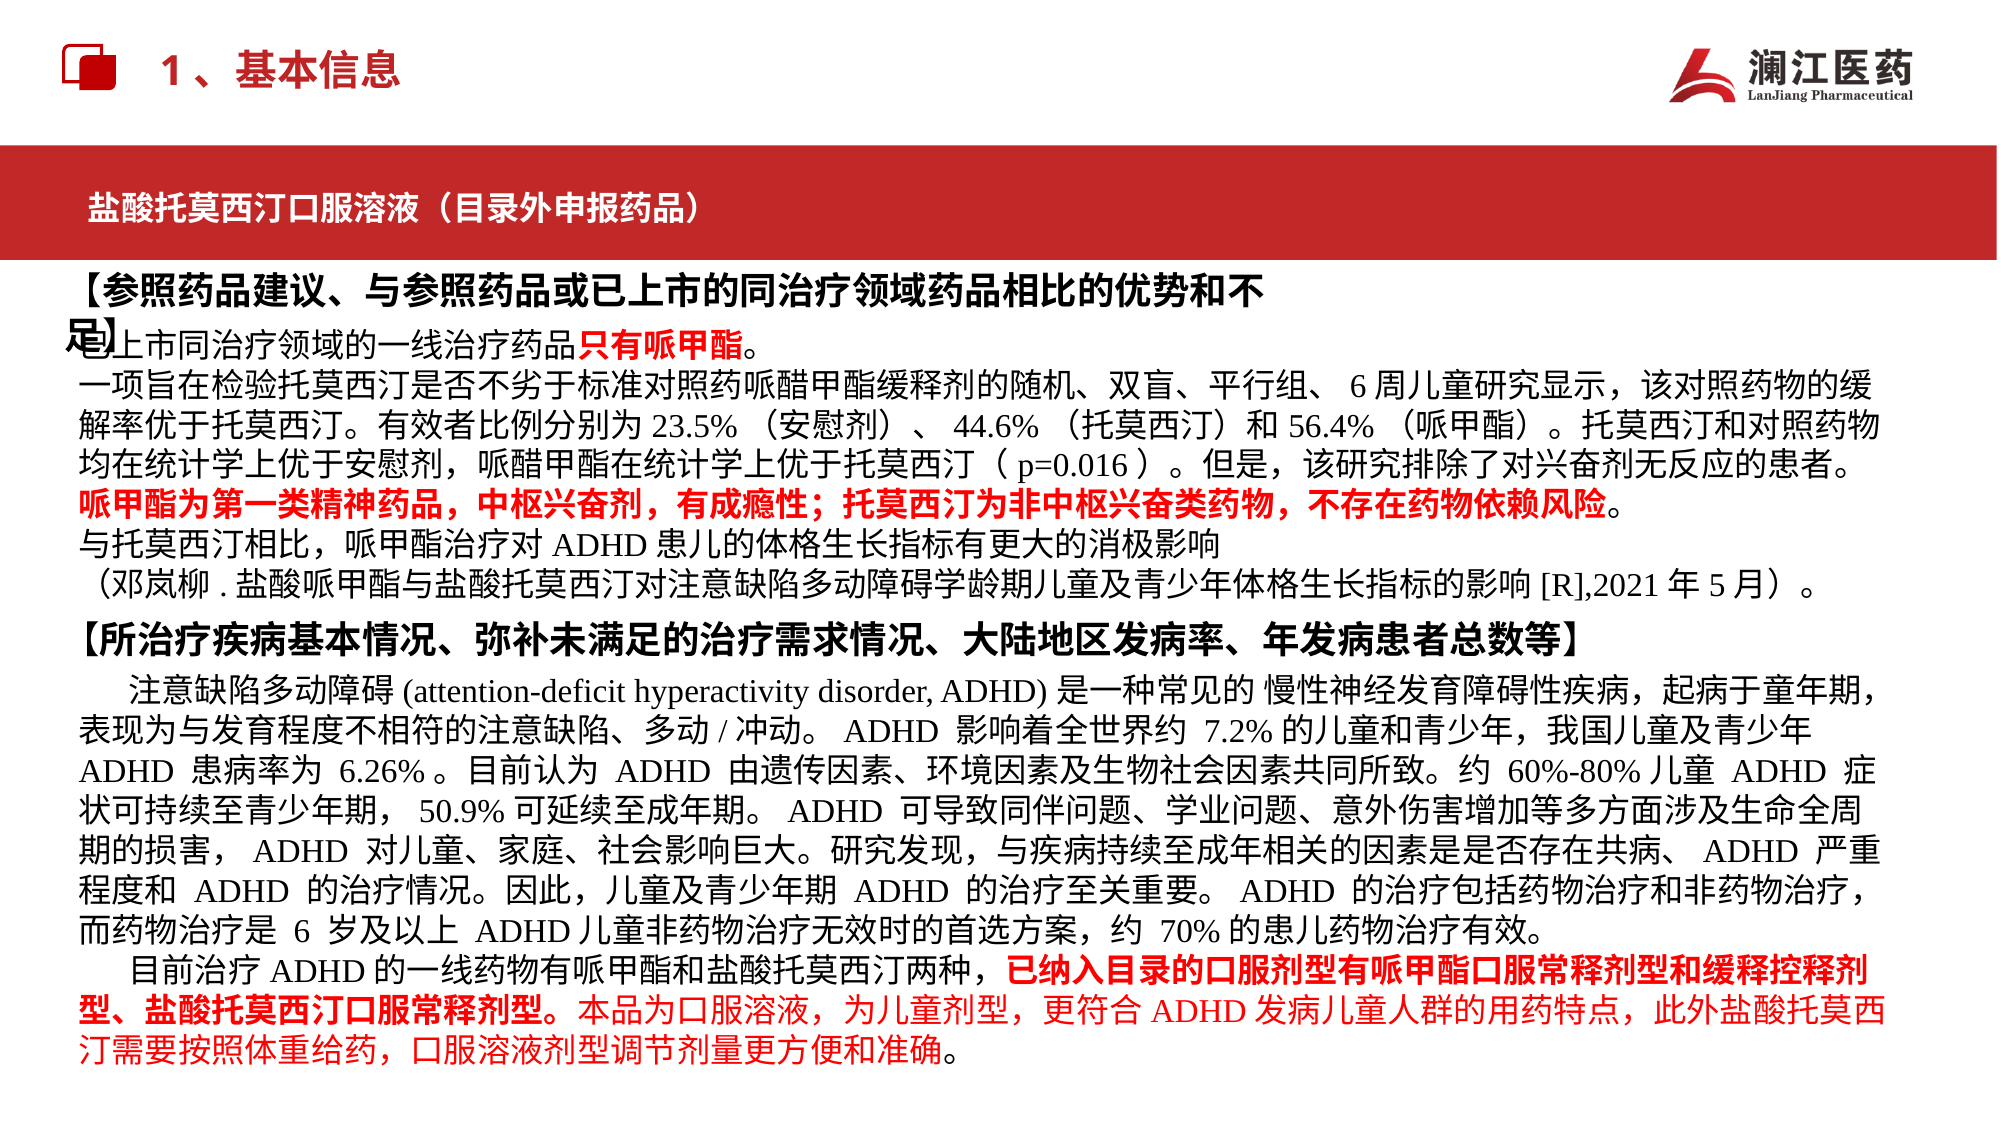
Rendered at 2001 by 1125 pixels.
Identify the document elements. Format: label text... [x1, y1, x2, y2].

text_box [0, 144, 1998, 261]
text_box 注意缺陷多动障碍(attention-deficit hyperactivity disorder, ADHD)是一种常见的 慢性神经发育障碍性疾病，起病于童年期，表现为与发育程度不相符的注意缺陷、多动/冲动。ADHD 影响着全世界约 7.2%的儿童和青少年，我国儿童及青少年ADHD 患病率为 6.26%。目前认为 ADHD 由遗传因素、环境因素及生物社会因素共同所致。约 60%-80%儿童 ADHD 症状可持续至青少年期，50.9%可延续至成年期。ADHD 可导致同伴问题、学业问题、意外伤害增加等多方面涉及生命全周期的损害，ADHD 对儿童、家庭、社会影响巨大。研究发现，与疾病持续至成年相关的因素是是否存在共病、ADHD 严重程度和 ADHD 的治疗情况。因此，儿童及青少年期 ADHD 的治疗至关重要。ADHD 的治疗包括药物治疗和非药物治疗，而药物治疗是 6 岁及以上 ADHD儿童非药物治疗无效时的首选方案，约 70%的患儿药物治疗有效。 目前治疗ADHD的一线药物有哌甲酯和盐酸托莫西汀两种，已纳入目录的口服剂型有哌甲酯口服常释剂型和缓释控释剂型、盐酸托莫西汀口服常释剂型。本品为口服溶液，为儿童剂型，更符合ADHD发病儿童人群的用药特点，此外盐酸托莫西汀需要按照体重给药，口服溶液剂型调节剂量更方便和准确。 [63, 662, 1903, 1077]
picture [1630, 21, 1951, 129]
text_box [79, 55, 116, 90]
text_box 盐酸托莫西汀口服溶液（目录外申报药品） [5, 169, 1982, 285]
text_box 已上市同治疗领域的一线治疗药品只有哌甲酯。 一项旨在检验托莫西汀是否不劣于标准对照药哌醋甲酯缓释剂的随机、双盲、平行组、6周儿童研究显示，该对照药物的缓解率优于托莫西汀。有效者比例分别为23.5%（安慰剂）、44.6%（托莫西汀）和56.4%（哌甲酯）。托莫西汀和对照药物均在统计学上优于安慰剂，哌醋甲酯在统计学上优于托莫西汀（p=0.016）。但是，该研究排除了对兴奋剂无反应的患者。 哌甲酯为第一类精神药品，中枢兴奋剂，有成瘾性；托莫西汀为非中枢兴奋类药物，不存在药物依赖风险。 与托莫西汀相比，哌甲酯治疗对ADHD患儿的体格生长指标有更大的消极影响 （邓岚柳.盐酸哌甲酯与盐酸托莫西汀对注意缺陷多动障碍学龄期儿童及青少年体格生长指标的影响[R],2021年5月）。 [63, 316, 1903, 611]
text_box 【所治疗疾病基本情况、弥补未满足的治疗需求情况、大陆地区发病率、年发病患者总数等】 [47, 609, 1775, 669]
text_box 【参照药品建议、与参照药品或已上市的同治疗领域药品相比的优势和不足】 [49, 259, 1337, 365]
text_box [62, 44, 103, 83]
text_box 1、基本信息 [144, 36, 417, 102]
